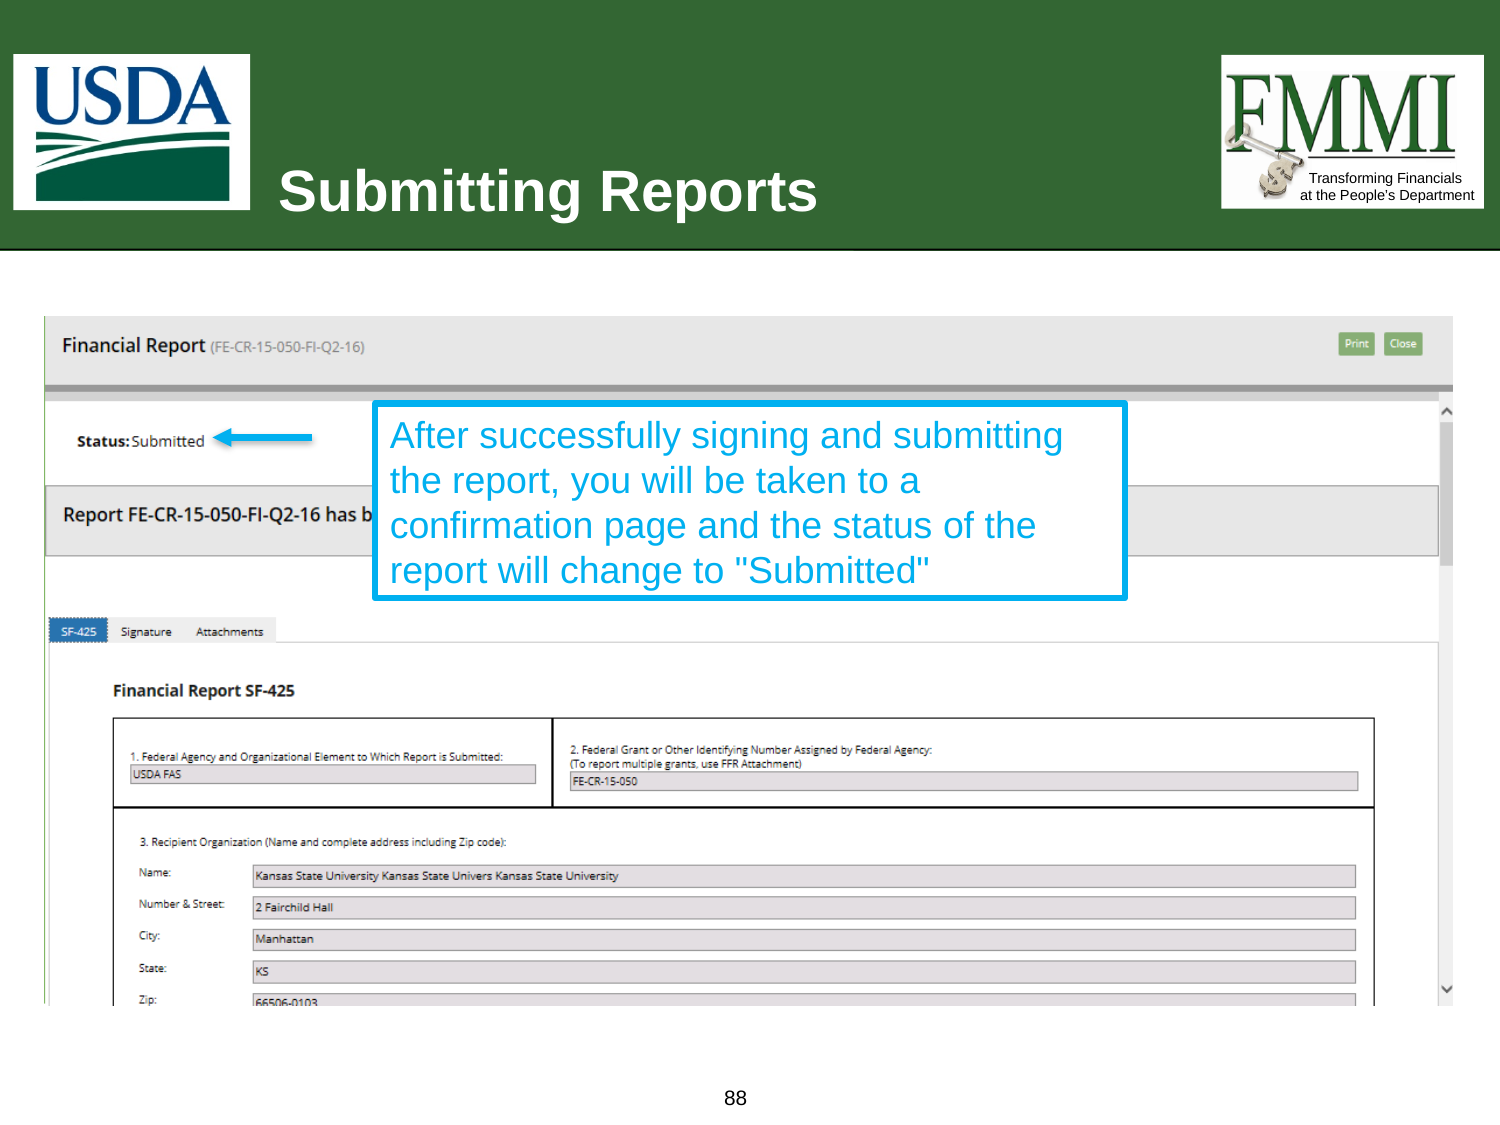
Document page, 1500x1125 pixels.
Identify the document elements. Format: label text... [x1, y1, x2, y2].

picture [1244, 71, 1457, 200]
title Submitting Reports [263, 47, 1244, 231]
picture [29, 58, 237, 207]
slide_number 88 [596, 1090, 875, 1118]
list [44, 316, 1453, 1006]
